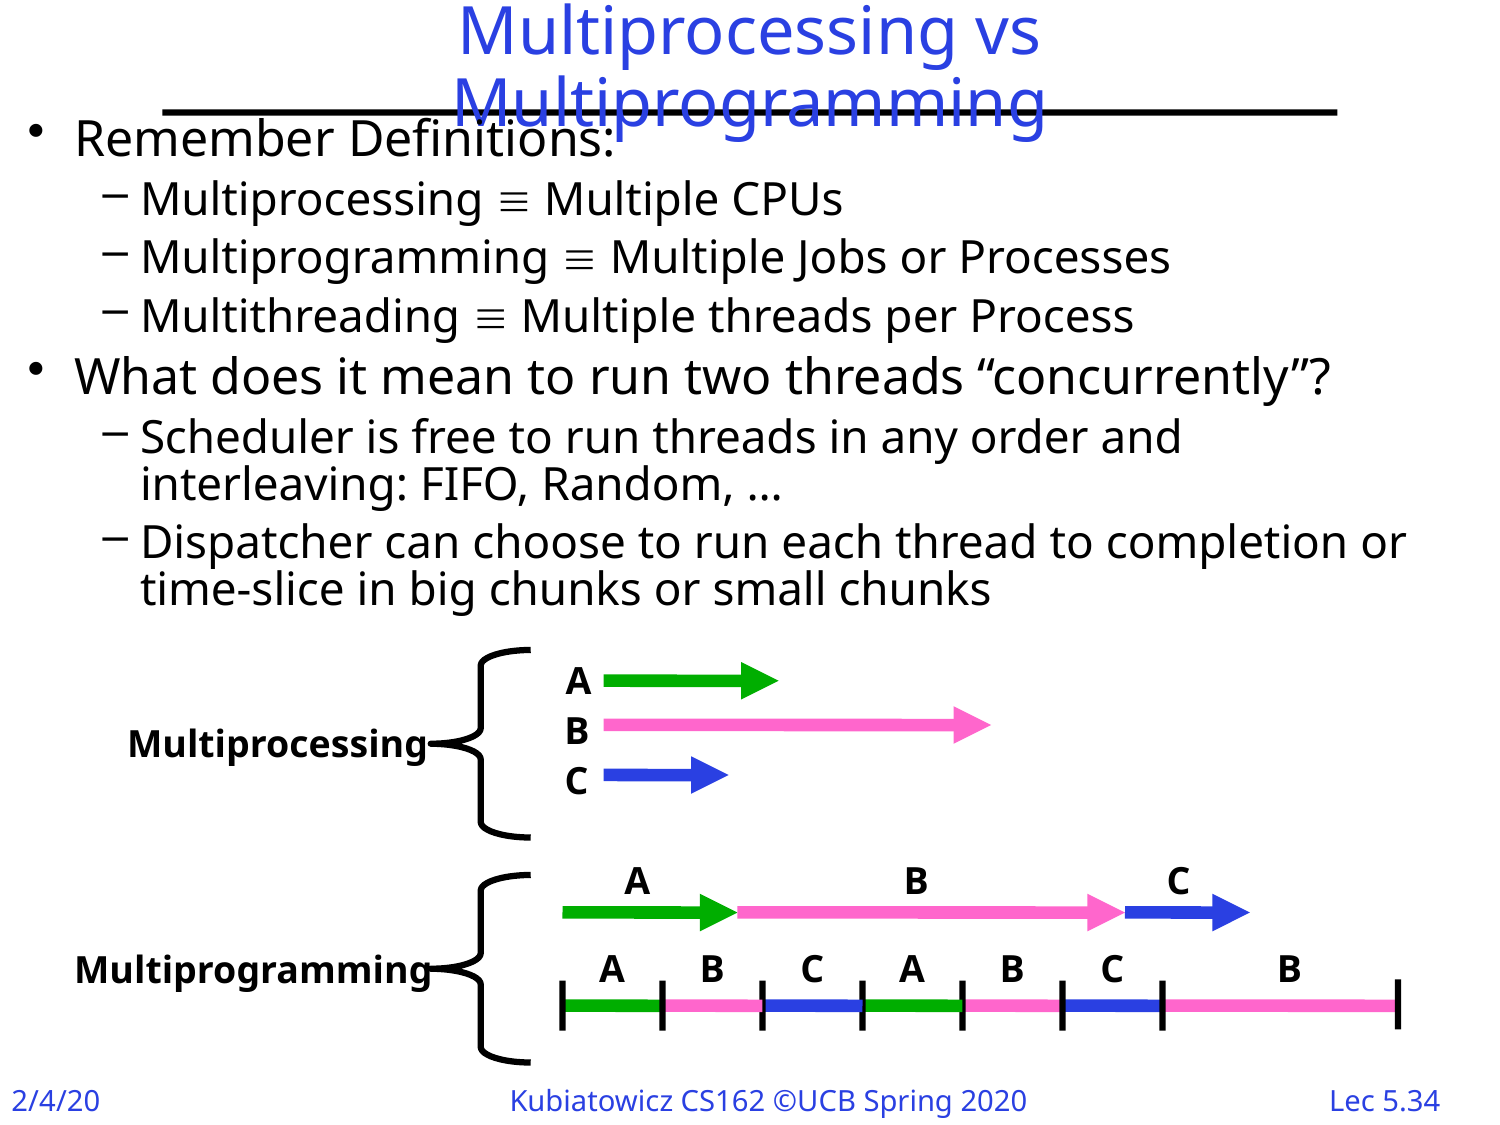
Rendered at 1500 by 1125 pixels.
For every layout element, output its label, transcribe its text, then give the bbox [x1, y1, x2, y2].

list Remember Definitions: Multiprocessing  Multiple CPUs Multiprogramming  Multiple Jobs or Processes Multithreading  Multiple threads per Process What does it mean to run two threads “concurrently”? Scheduler is free to run threads in any order and interleaving: FIFO, Random, … Dispatcher can choose to run each thread to completion or time-slice in big chunks or small chunks [12, 108, 1442, 669]
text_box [124, 649, 992, 838]
title Multiprocessing vs Multiprogramming [162, 24, 1338, 108]
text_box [80, 849, 1401, 1063]
